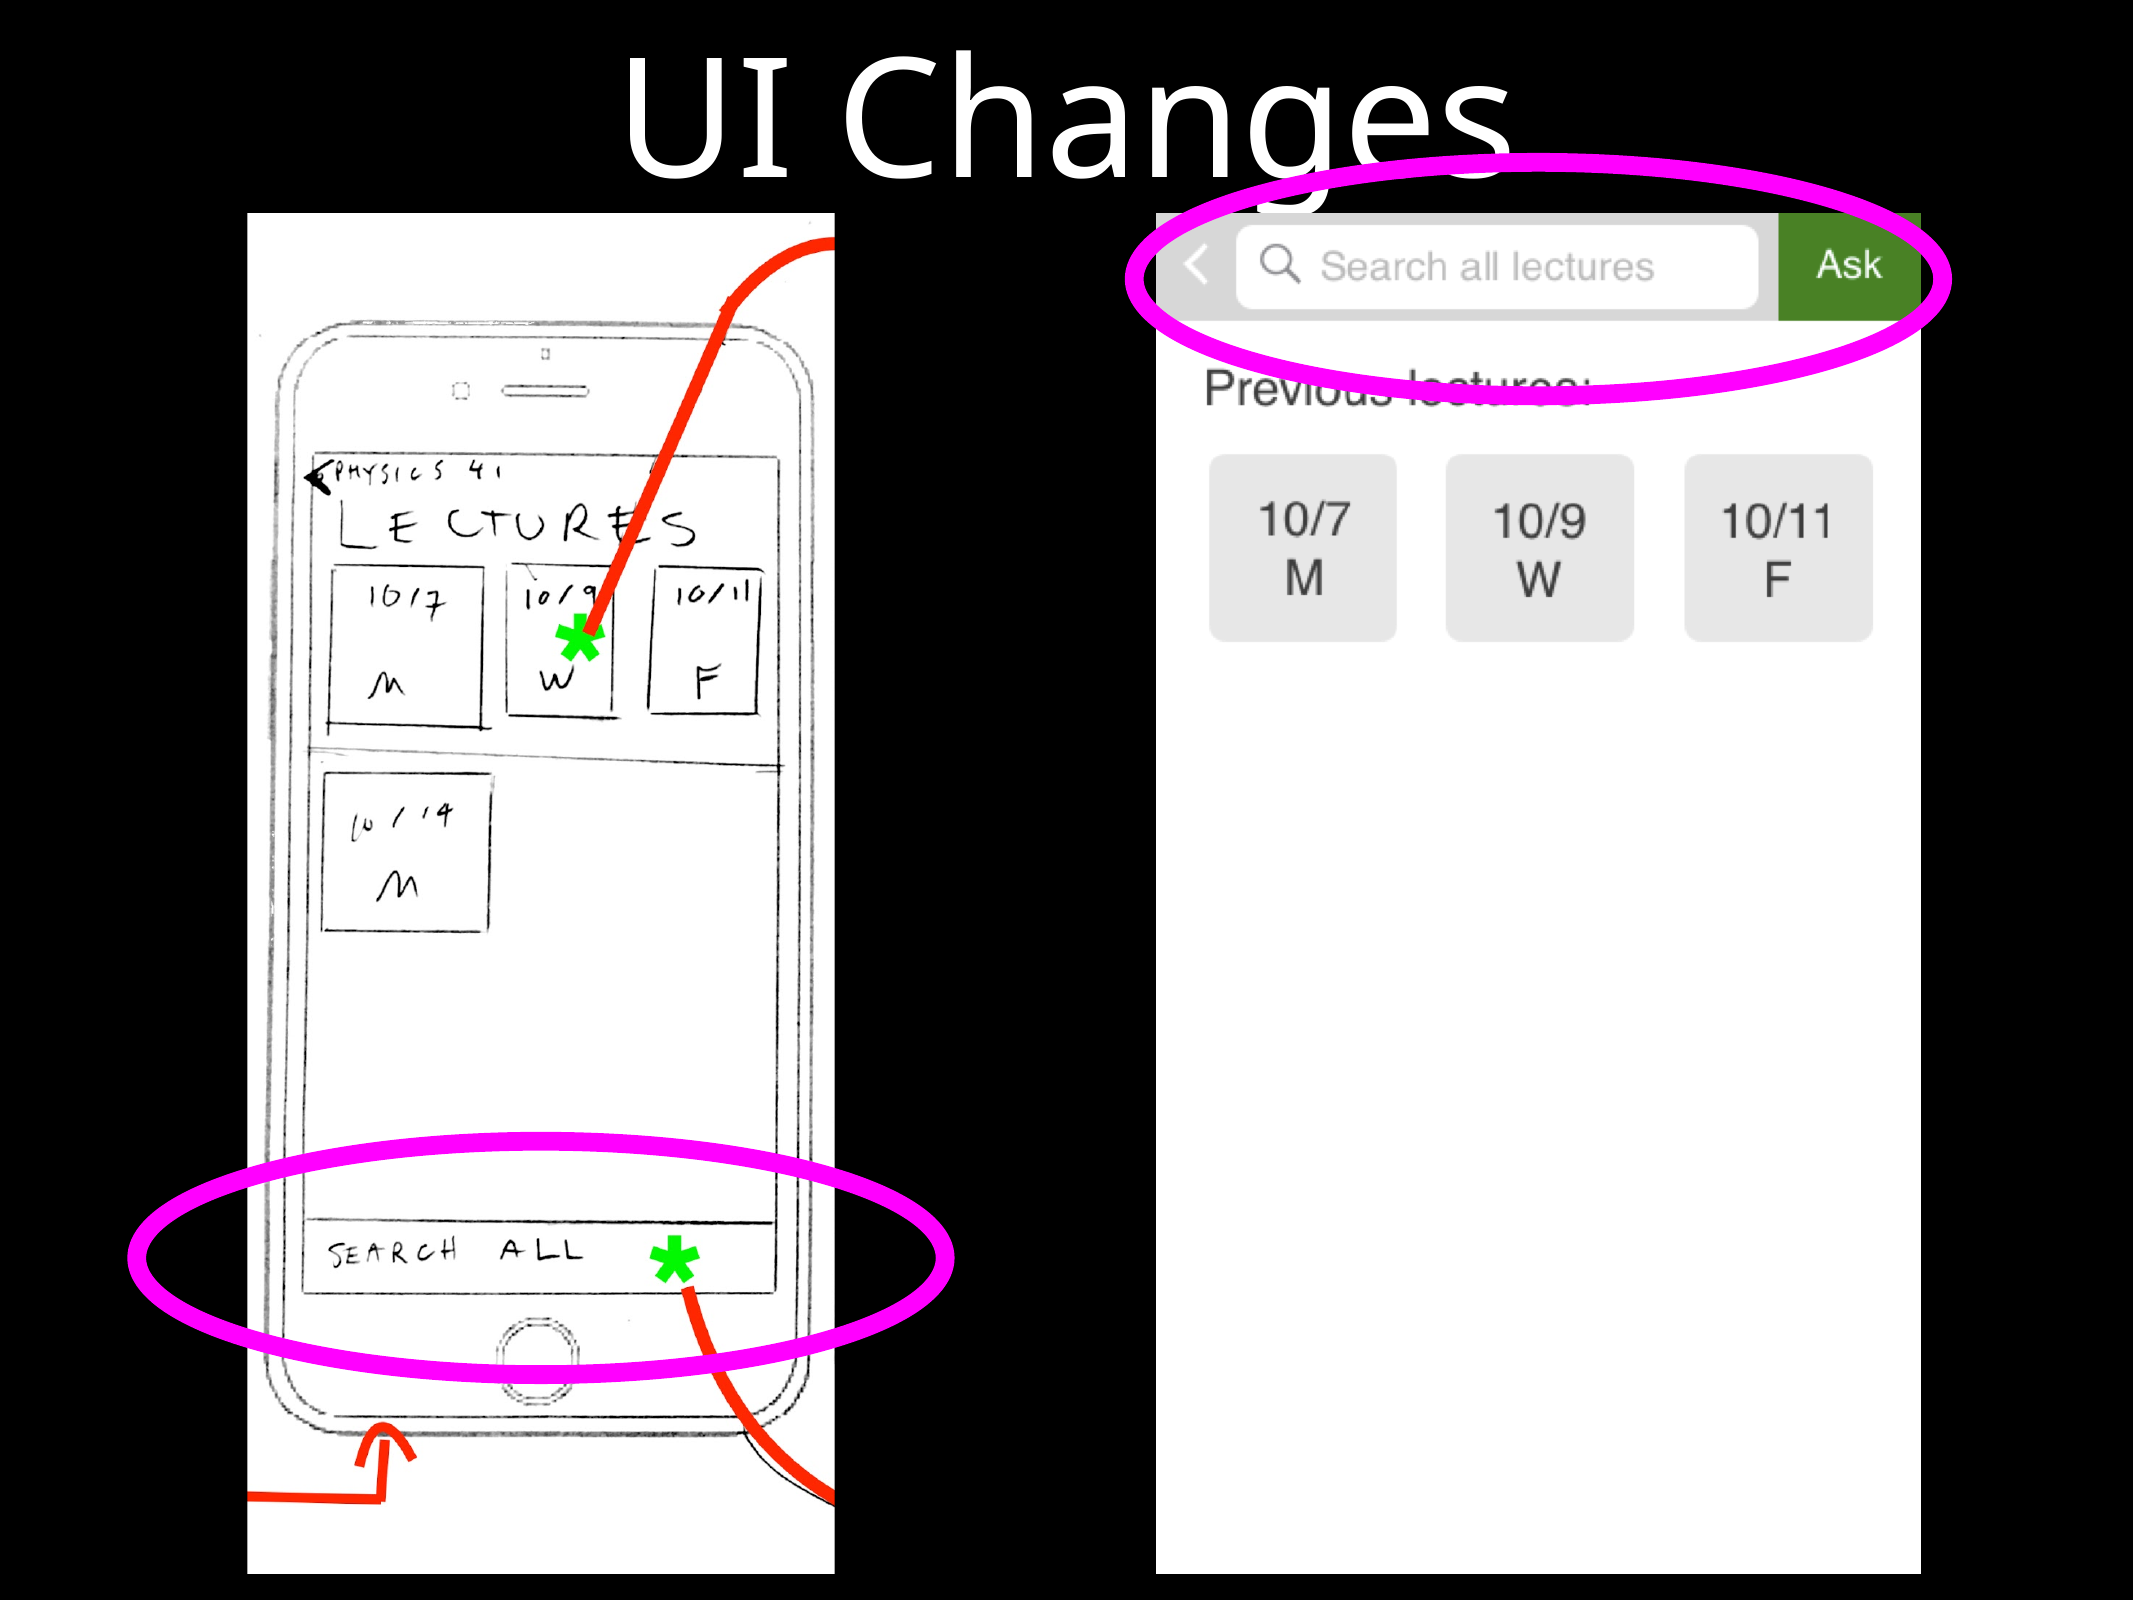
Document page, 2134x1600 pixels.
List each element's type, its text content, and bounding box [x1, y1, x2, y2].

text_box [1134, 246, 1150, 312]
text_box [839, 1179, 946, 1337]
title UI Changes [34, 0, 2099, 288]
picture [1155, 213, 1922, 1575]
text_box [1207, 162, 1870, 212]
text_box [136, 1179, 242, 1337]
picture [247, 213, 835, 1575]
text_box [1926, 245, 1943, 313]
